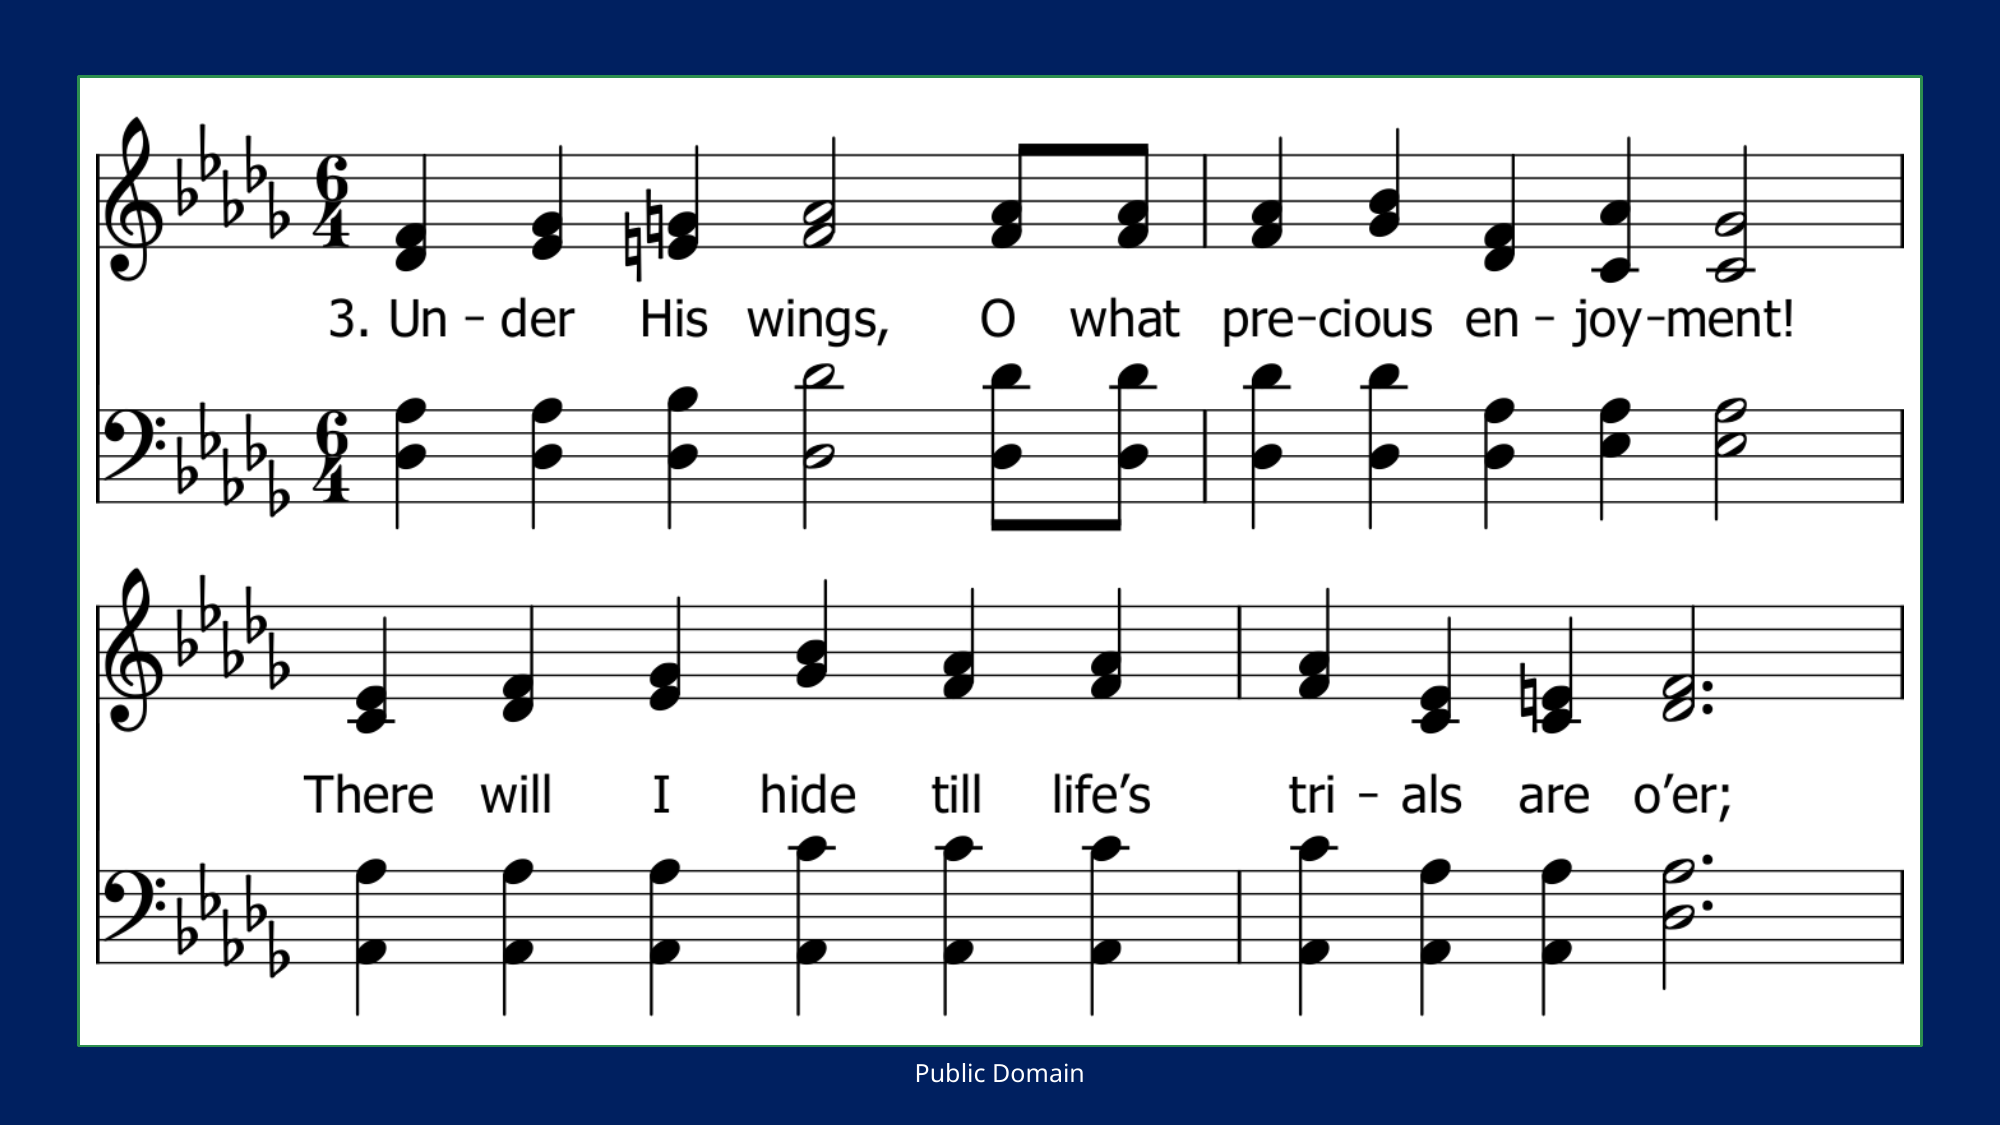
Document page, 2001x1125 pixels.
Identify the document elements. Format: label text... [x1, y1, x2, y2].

picture [96, 78, 1904, 1042]
text_box [77, 75, 176, 1047]
footer Public Domain [662, 1053, 1338, 1103]
text_box [1821, 75, 1923, 1047]
